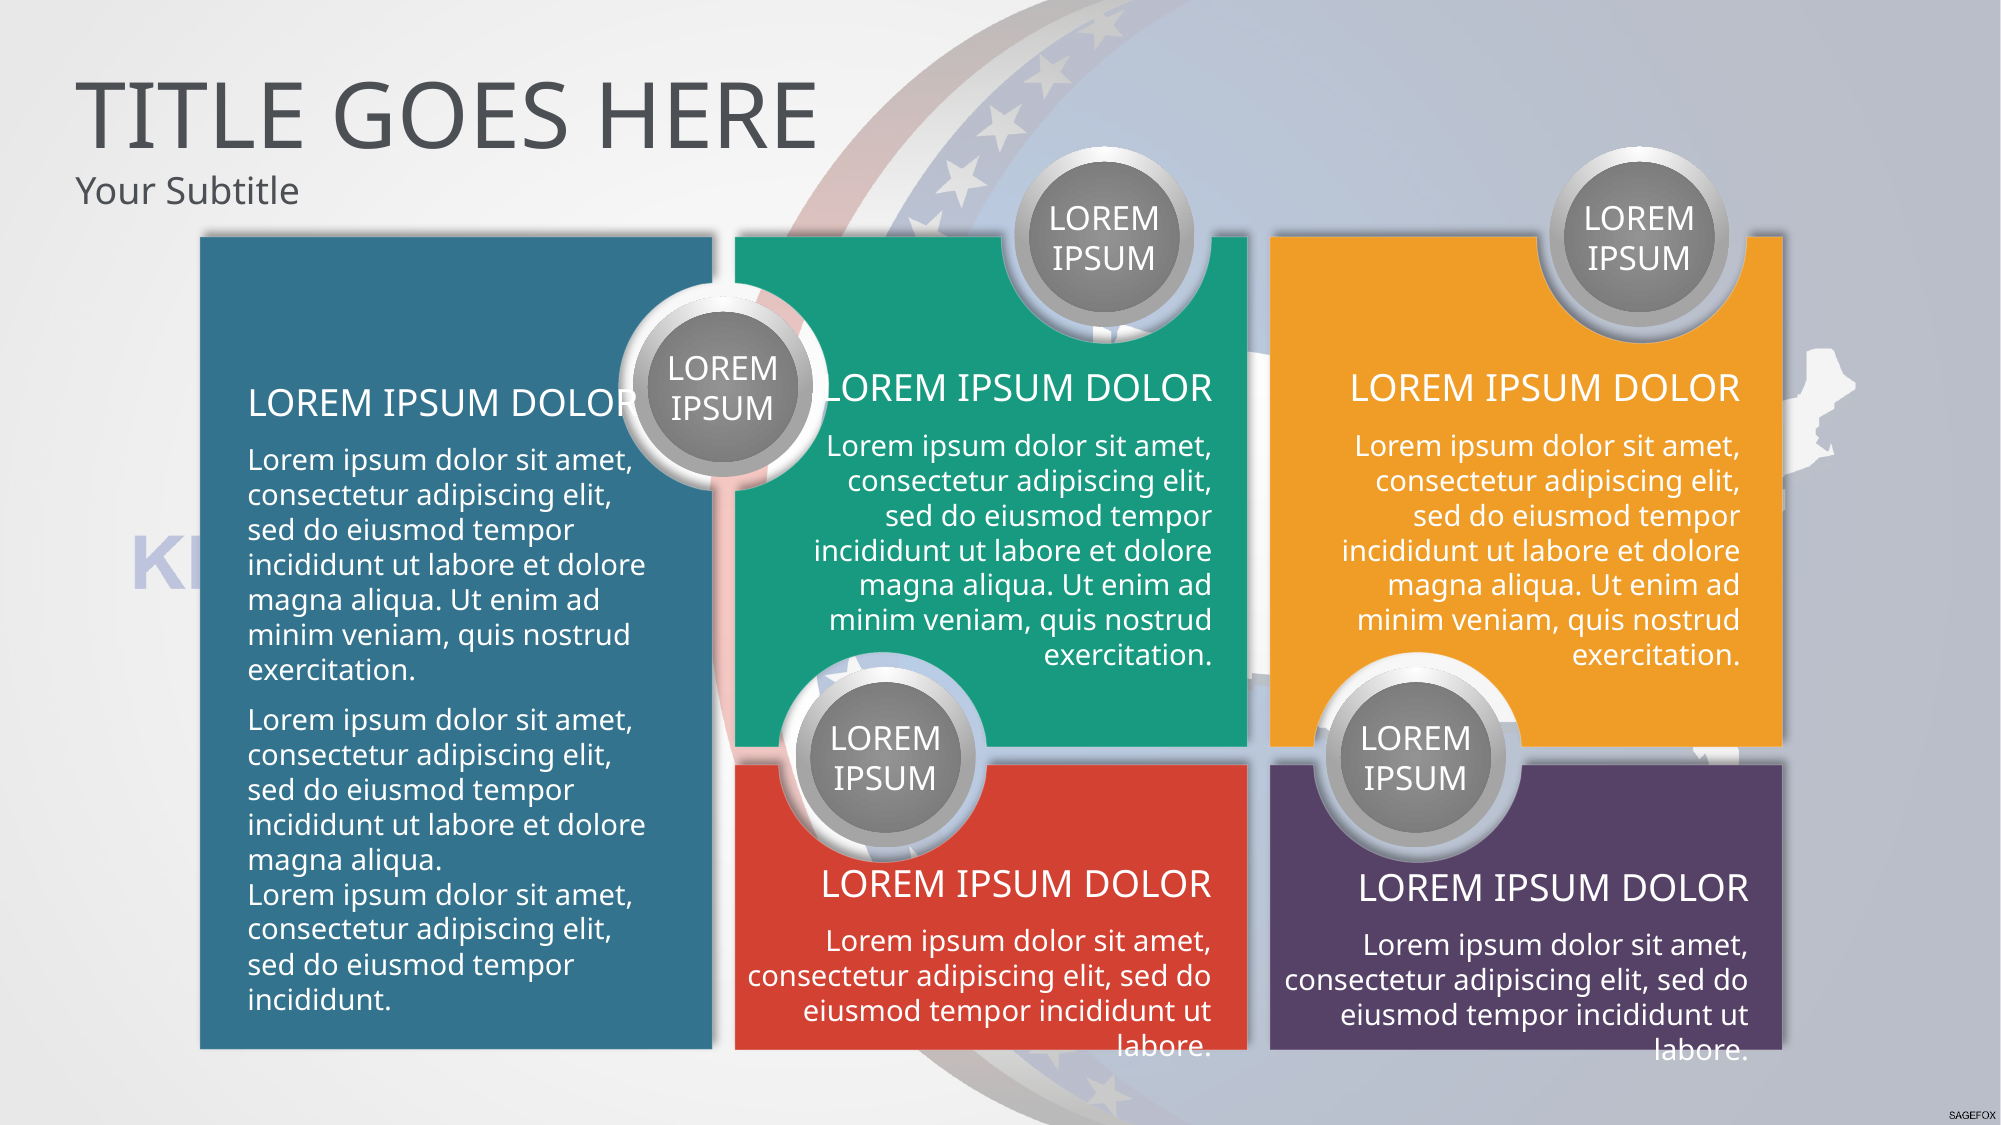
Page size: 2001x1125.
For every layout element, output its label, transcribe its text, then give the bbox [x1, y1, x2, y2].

text_box LOREM IPSUM DOLOR Lorem ipsum dolor sit amet, consectetur adipiscing elit, sed do eiusmod tempor incididunt ut labore et dolore magna aliqua. Ut enim ad minim veniam, quis nostrud exercitation. Lorem ipsum dolor sit amet, consectetur adipiscing elit, sed do eiusmod tempor incididunt ut labore et dolore magna aliqua. Lorem ipsum dolor sit amet, consectetur adipiscing elit, sed do eiusmod tempor incididunt. [232, 371, 675, 1024]
text_box [198, 235, 714, 1051]
text_box [925, 763, 1249, 1051]
text_box TITLE GOES HERE Your Subtitle [60, 49, 1036, 220]
text_box [1268, 763, 1385, 856]
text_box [1014, 146, 1195, 327]
text_box [733, 763, 840, 852]
text_box LOREM IPSUM DOLOR Lorem ipsum dolor sit amet, consectetur adipiscing elit, sed do eiusmod tempor incididunt ut labore. [1268, 856, 1764, 1074]
text_box [733, 235, 1249, 748]
text_box [1450, 763, 1784, 1051]
text_box LOREM IPSUM DOLOR Lorem ipsum dolor sit amet, consectetur adipiscing elit, sed do eiusmod tempor incididunt ut labore et dolore magna aliqua. Ut enim ad minim veniam, quis nostrud exercitation. [1313, 357, 1756, 679]
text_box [632, 296, 813, 477]
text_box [1325, 667, 1506, 848]
text_box LOREM IPSUM DOLOR Lorem ipsum dolor sit amet, consectetur adipiscing elit, sed do eiusmod tempor incididunt ut labore et dolore magna aliqua. Ut enim ad minim veniam, quis nostrud exercitation. [785, 357, 1228, 679]
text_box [1549, 146, 1730, 327]
text_box [1268, 235, 1784, 748]
text_box LOREM IPSUM DOLOR Lorem ipsum dolor sit amet, consectetur adipiscing elit, sed do eiusmod tempor incididunt ut labore. [714, 852, 1227, 1070]
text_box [795, 667, 976, 848]
picture [1925, 0, 2001, 1125]
